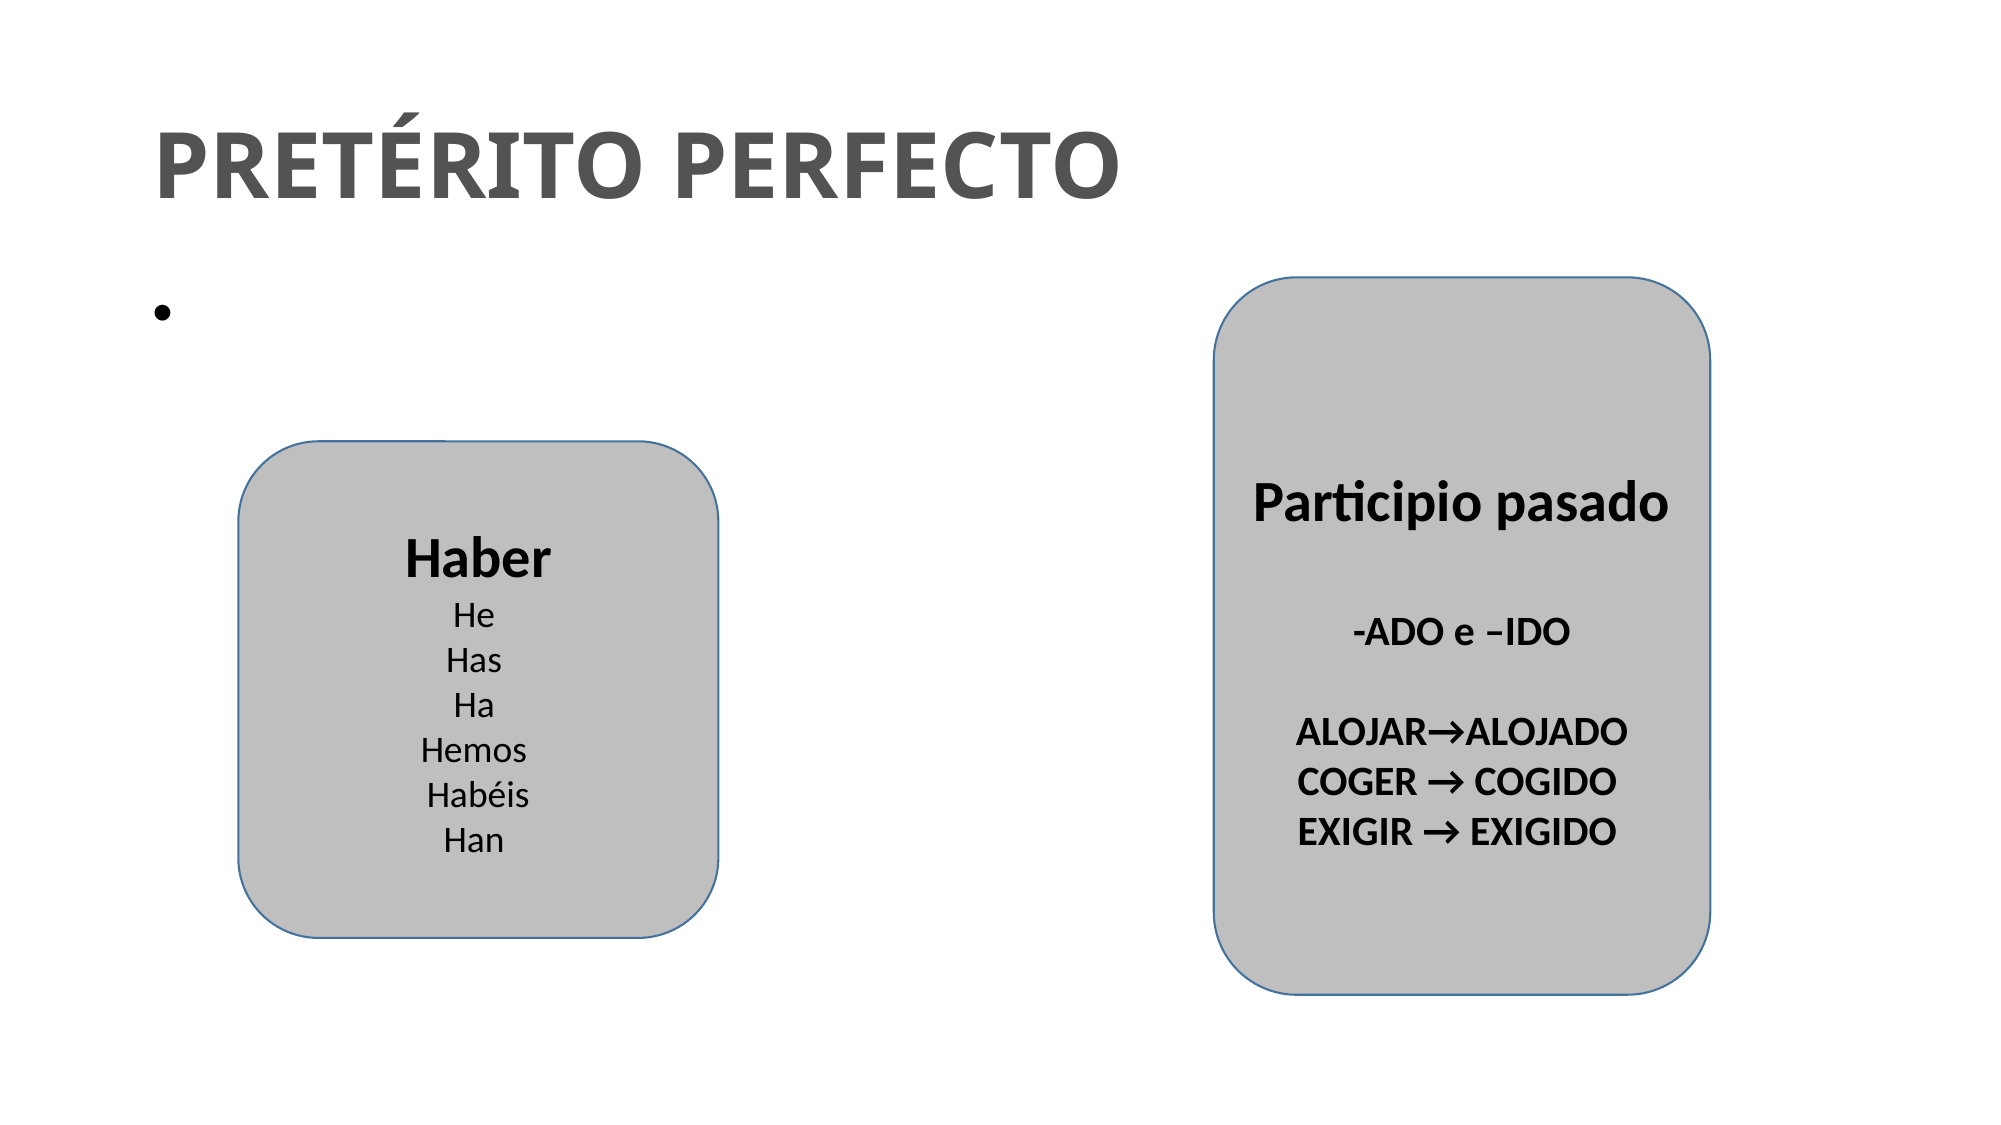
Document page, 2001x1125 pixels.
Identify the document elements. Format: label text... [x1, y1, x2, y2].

list [137, 277, 1863, 1014]
text_box Participio pasado -ADO e –IDO ALOJAR→ALOJADO COGER → COGIDO EXIGIR → EXIGIDO [1212, 276, 1712, 996]
title PRETÉRITO PERFECTO [137, 59, 1863, 277]
